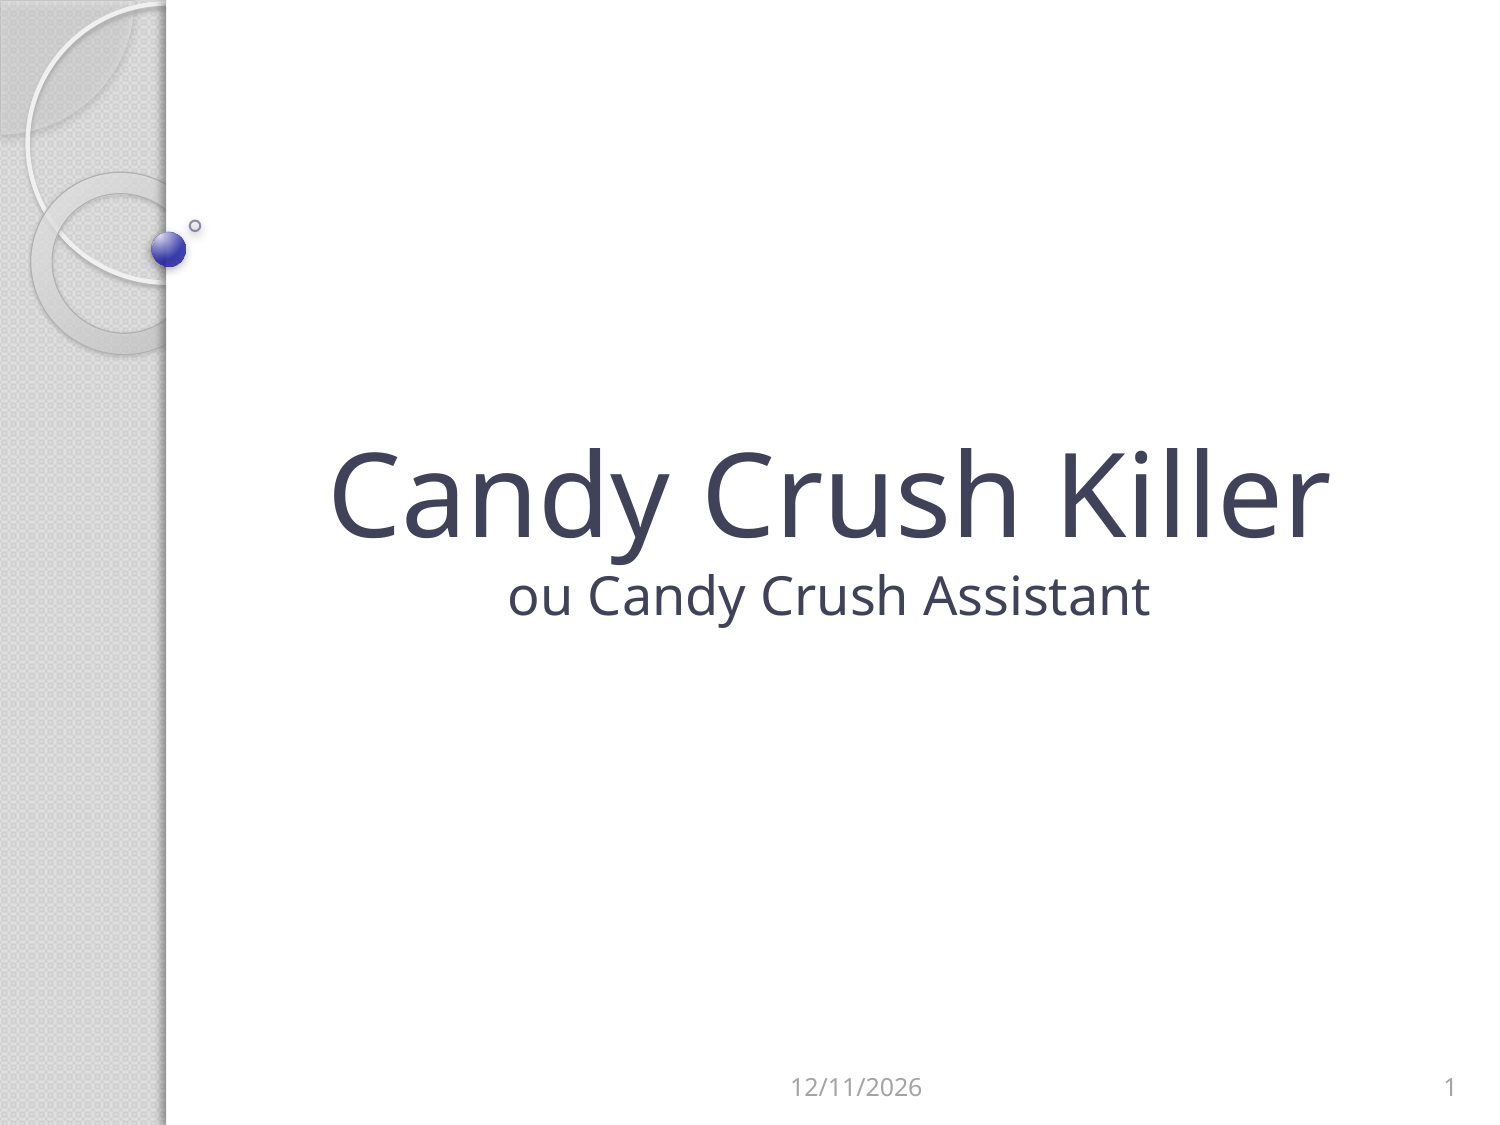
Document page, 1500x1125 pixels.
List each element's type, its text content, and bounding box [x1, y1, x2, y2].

slide_number 1 [1413, 1034, 1488, 1113]
title Candy Crush Killer ou Candy Crush Assistant [159, 408, 1500, 634]
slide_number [587, 1034, 938, 1113]
